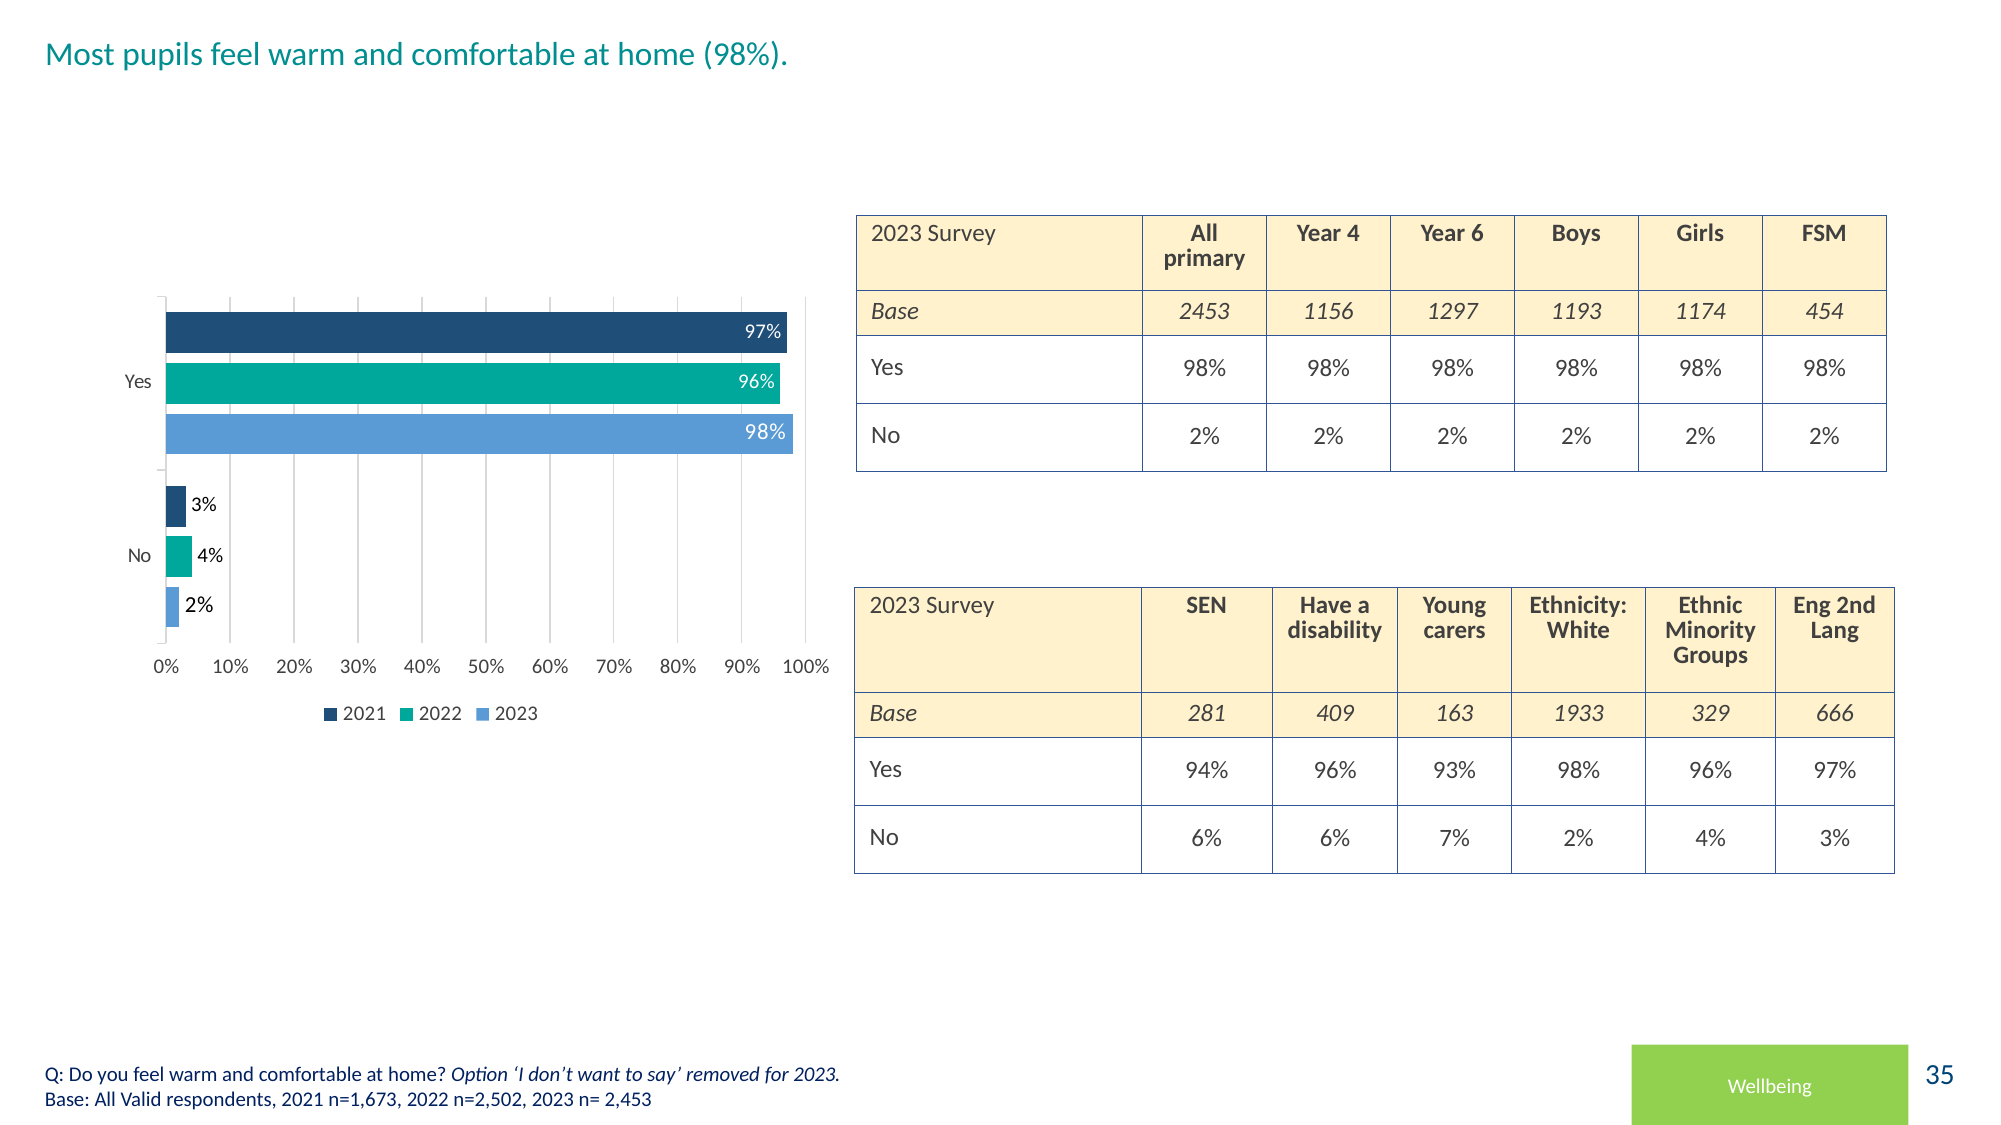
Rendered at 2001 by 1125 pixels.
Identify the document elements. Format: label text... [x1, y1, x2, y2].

table_cell 97% [1776, 738, 1894, 805]
table_header 2023 Survey [855, 588, 1141, 692]
table_cell 409 [1273, 693, 1397, 737]
table_cell Yes [855, 738, 1141, 805]
table_cell 1174 [1639, 291, 1762, 335]
table_cell 98% [1515, 336, 1638, 403]
table_header Girls [1639, 216, 1762, 290]
table_cell 2453 [1143, 291, 1266, 335]
table_cell 329 [1646, 693, 1775, 737]
table_header Year 4 [1267, 216, 1390, 290]
table_cell 98% [1763, 336, 1886, 403]
table_cell 98% [1267, 336, 1390, 403]
table_cell 94% [1142, 738, 1272, 805]
table_header Ethnicity: White [1512, 588, 1645, 692]
table_header 2023 Survey [857, 216, 1142, 290]
table_cell 1933 [1512, 693, 1645, 737]
table_cell 1297 [1391, 291, 1514, 335]
table_cell 2% [1515, 404, 1638, 471]
table_cell 93% [1398, 738, 1511, 805]
table_cell No [857, 404, 1142, 471]
table_header Eng 2nd Lang [1776, 588, 1894, 692]
table_cell Base [855, 693, 1141, 737]
table_cell 2% [1639, 404, 1762, 471]
table_cell 6% [1142, 806, 1272, 873]
table_header Have a disability [1273, 588, 1397, 692]
table_cell 2% [1267, 404, 1390, 471]
text_box Q: Do you feel warm and comfortable at home? Option ‘I don’t want to say’ removed for 2023. Base: All Valid respondents, 2021 n=1,673, 2022 n=2,502, 2023 n= 2,453 [30, 1053, 1350, 1118]
table_cell 98% [1143, 336, 1266, 403]
table_cell 7% [1398, 806, 1511, 873]
table_header SEN [1142, 588, 1272, 692]
table_cell 98% [1639, 336, 1762, 403]
table_cell 281 [1142, 693, 1272, 737]
table_cell 666 [1776, 693, 1894, 737]
table_cell 2% [1512, 806, 1645, 873]
table_cell 98% [1391, 336, 1514, 403]
table_cell Yes [857, 336, 1142, 403]
table_cell 6% [1273, 806, 1397, 873]
table_cell Base [857, 291, 1142, 335]
table_cell 98% [1512, 738, 1645, 805]
table_header Year 6 [1391, 216, 1514, 290]
table_cell 163 [1398, 693, 1511, 737]
table_cell 2% [1391, 404, 1514, 471]
table_cell 1156 [1267, 291, 1390, 335]
table_header Young carers [1398, 588, 1511, 692]
table_cell 96% [1646, 738, 1775, 805]
table_header Ethnic Minority Groups [1646, 588, 1775, 692]
text_box Wellbeing [1631, 1044, 1909, 1125]
title Most pupils feel warm and comfortable at home (98%). [30, 29, 1896, 177]
table_cell No [855, 806, 1141, 873]
table_header FSM [1763, 216, 1886, 290]
table_cell 96% [1273, 738, 1397, 805]
table_cell 1193 [1515, 291, 1638, 335]
table_cell 4% [1646, 806, 1775, 873]
chart [29, 252, 834, 731]
table_header All primary [1143, 216, 1266, 290]
table_cell 454 [1763, 291, 1886, 335]
table_header Boys [1515, 216, 1638, 290]
table_cell 2% [1143, 404, 1266, 471]
table_cell 3% [1776, 806, 1894, 873]
table_cell 2% [1763, 404, 1886, 471]
